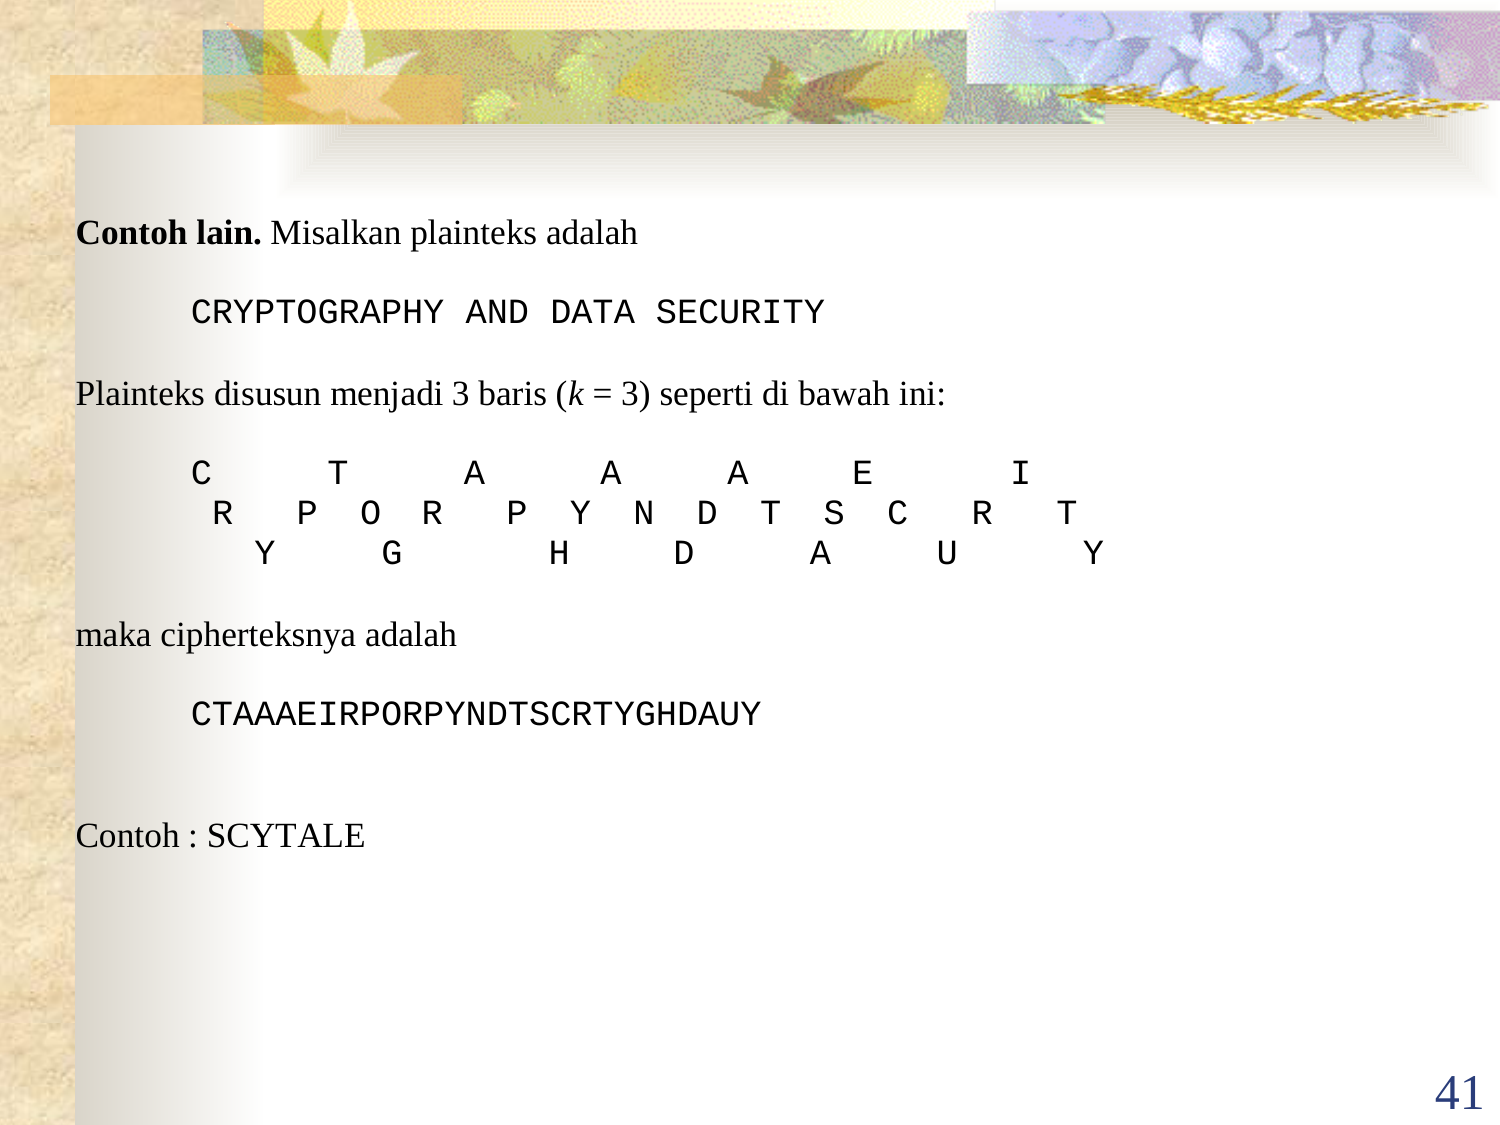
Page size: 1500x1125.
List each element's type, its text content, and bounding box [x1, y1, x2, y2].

picture [0, 0, 1500, 1125]
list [75, 212, 1460, 857]
slide_number 41 [1349, 1051, 1500, 1125]
